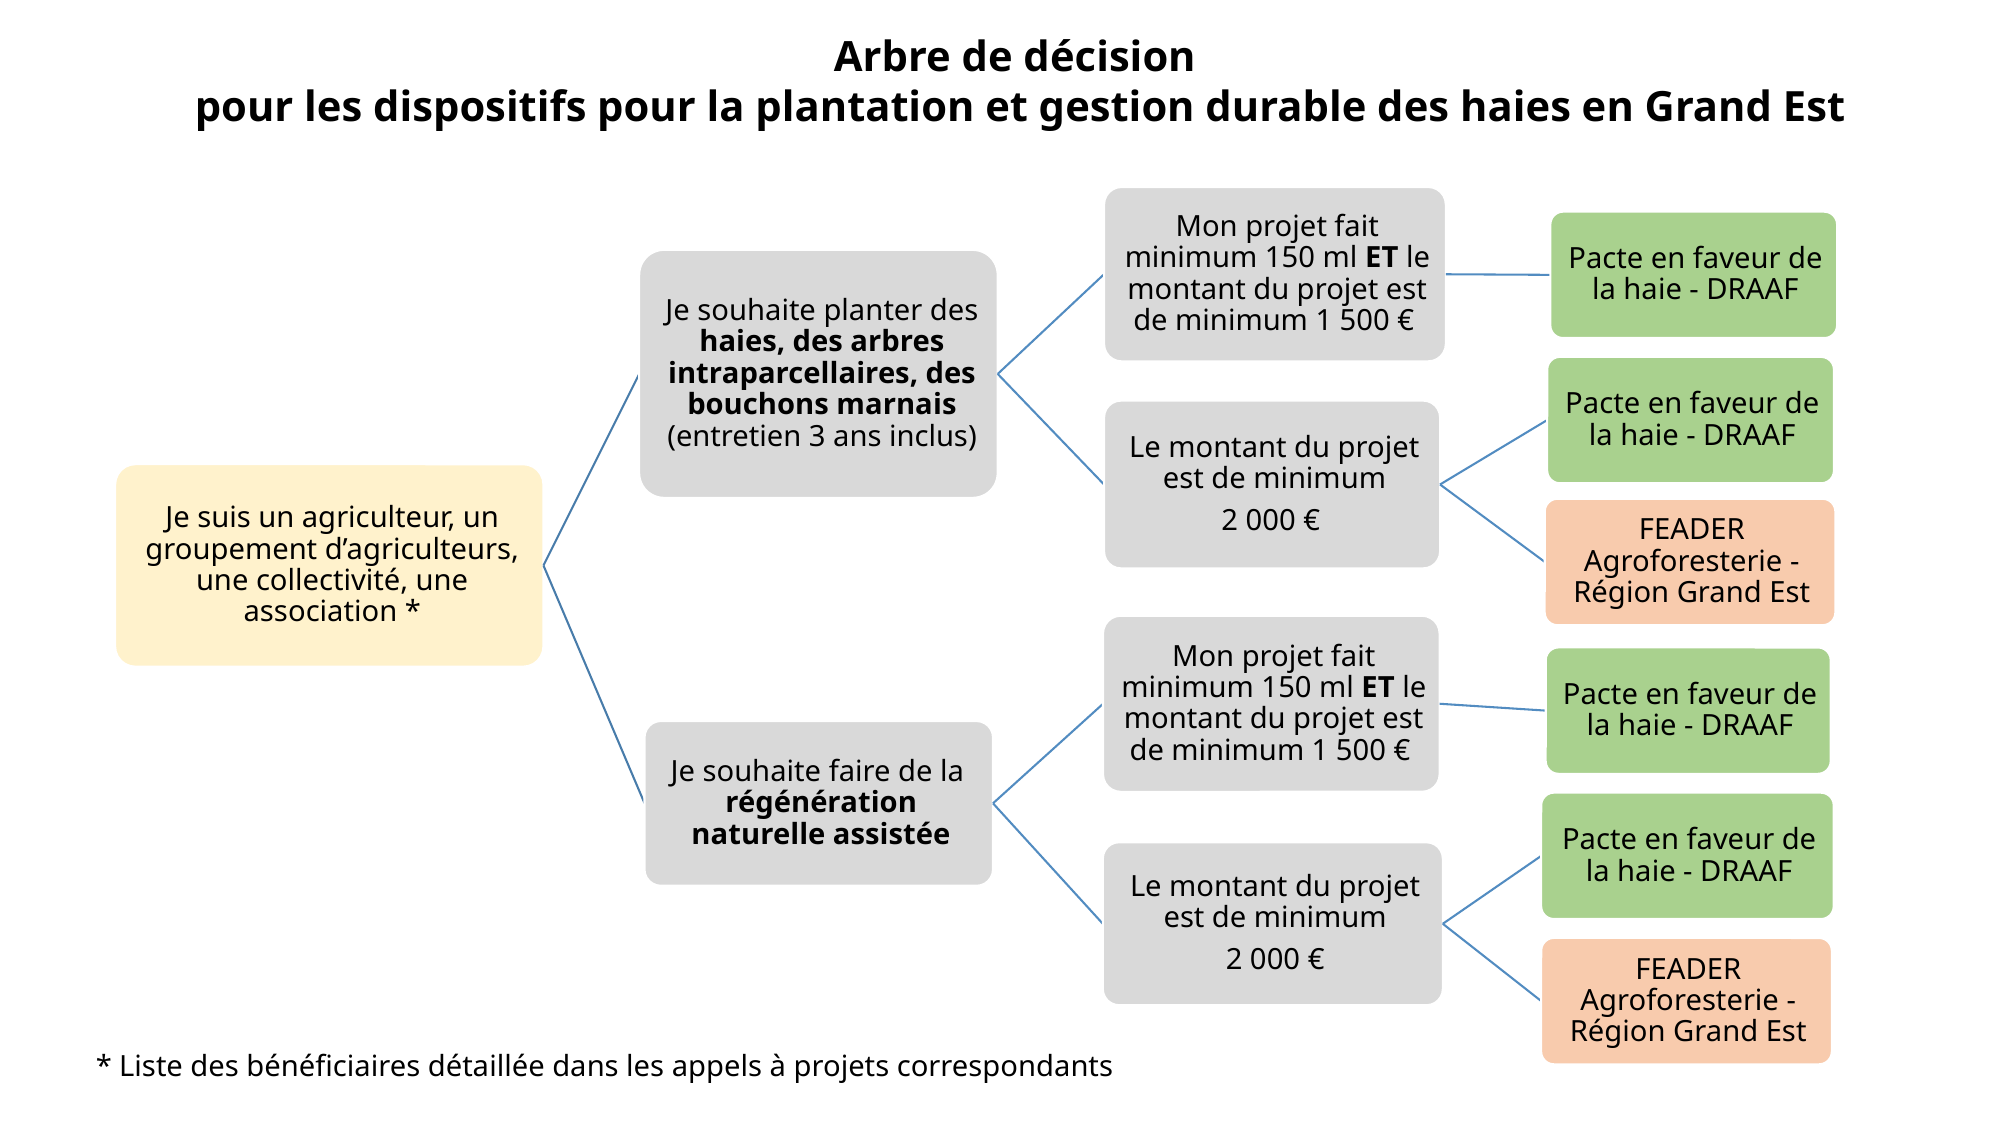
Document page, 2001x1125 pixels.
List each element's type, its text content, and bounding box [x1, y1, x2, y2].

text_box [57, 187, 1899, 1065]
text_box Arbre de décision pour les dispositifs pour la plantation et gestion durable des haies en Grand Est [40, 22, 2000, 138]
text_box * Liste des bénéficiaires détaillée dans les appels à projets correspondants [81, 1065, 1400, 1090]
